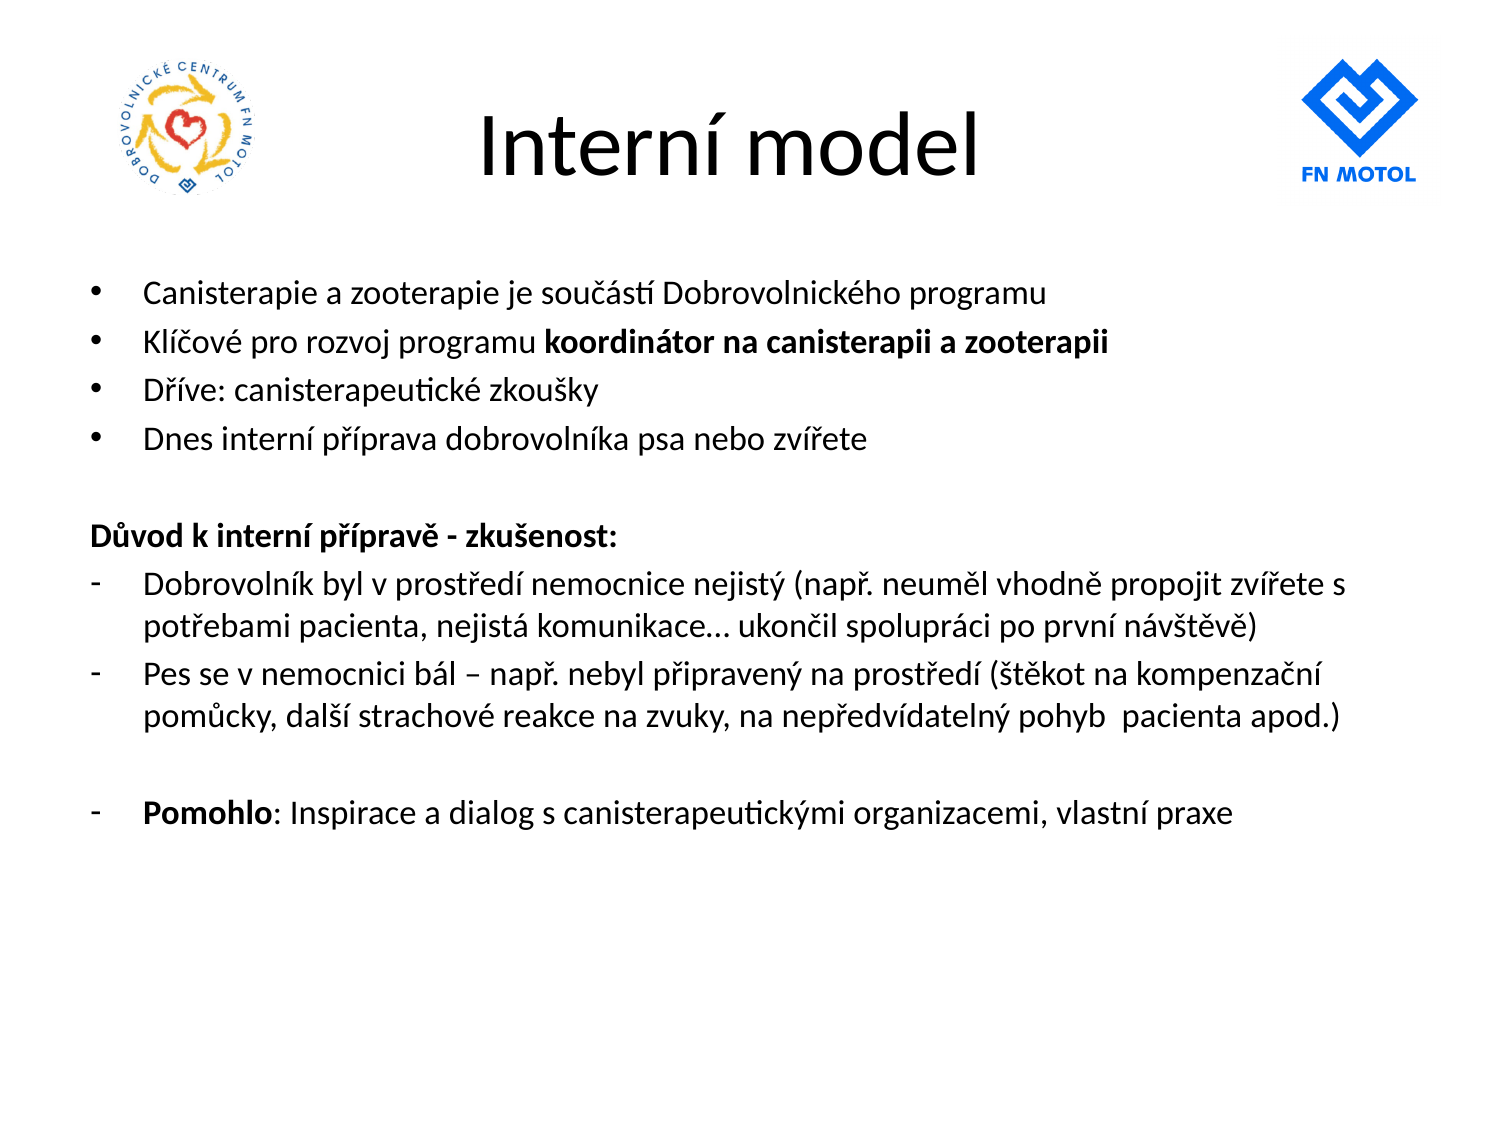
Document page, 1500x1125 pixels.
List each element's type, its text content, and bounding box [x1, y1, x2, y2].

list Canisterapie a zooterapie je součástí Dobrovolnického programu Klíčové pro rozvoj programu koordinátor na canisterapii a zooterapii Dříve: canisterapeutické zkoušky Dnes interní příprava dobrovolníka psa nebo zvířete Důvod k interní přípravě - zkušenost: Dobrovolník byl v prostředí nemocnice nejistý (např. neuměl vhodně propojit zvířete s potřebami pacienta, nejistá komunikace… ukončil spolupráci po první návštěvě) Pes se v nemocnici bál – např. nebyl připravený na prostředí (štěkot na kompenzační pomůcky, další strachové reakce na zvuky, na nepředvídatelný pohyb pacienta apod.) Pomohlo: Inspirace a dialog s canisterapeutickými organizacemi, vlastní praxe [75, 262, 1425, 1005]
title Interní model [75, 45, 1425, 233]
picture [116, 58, 255, 196]
picture [1277, 34, 1441, 206]
